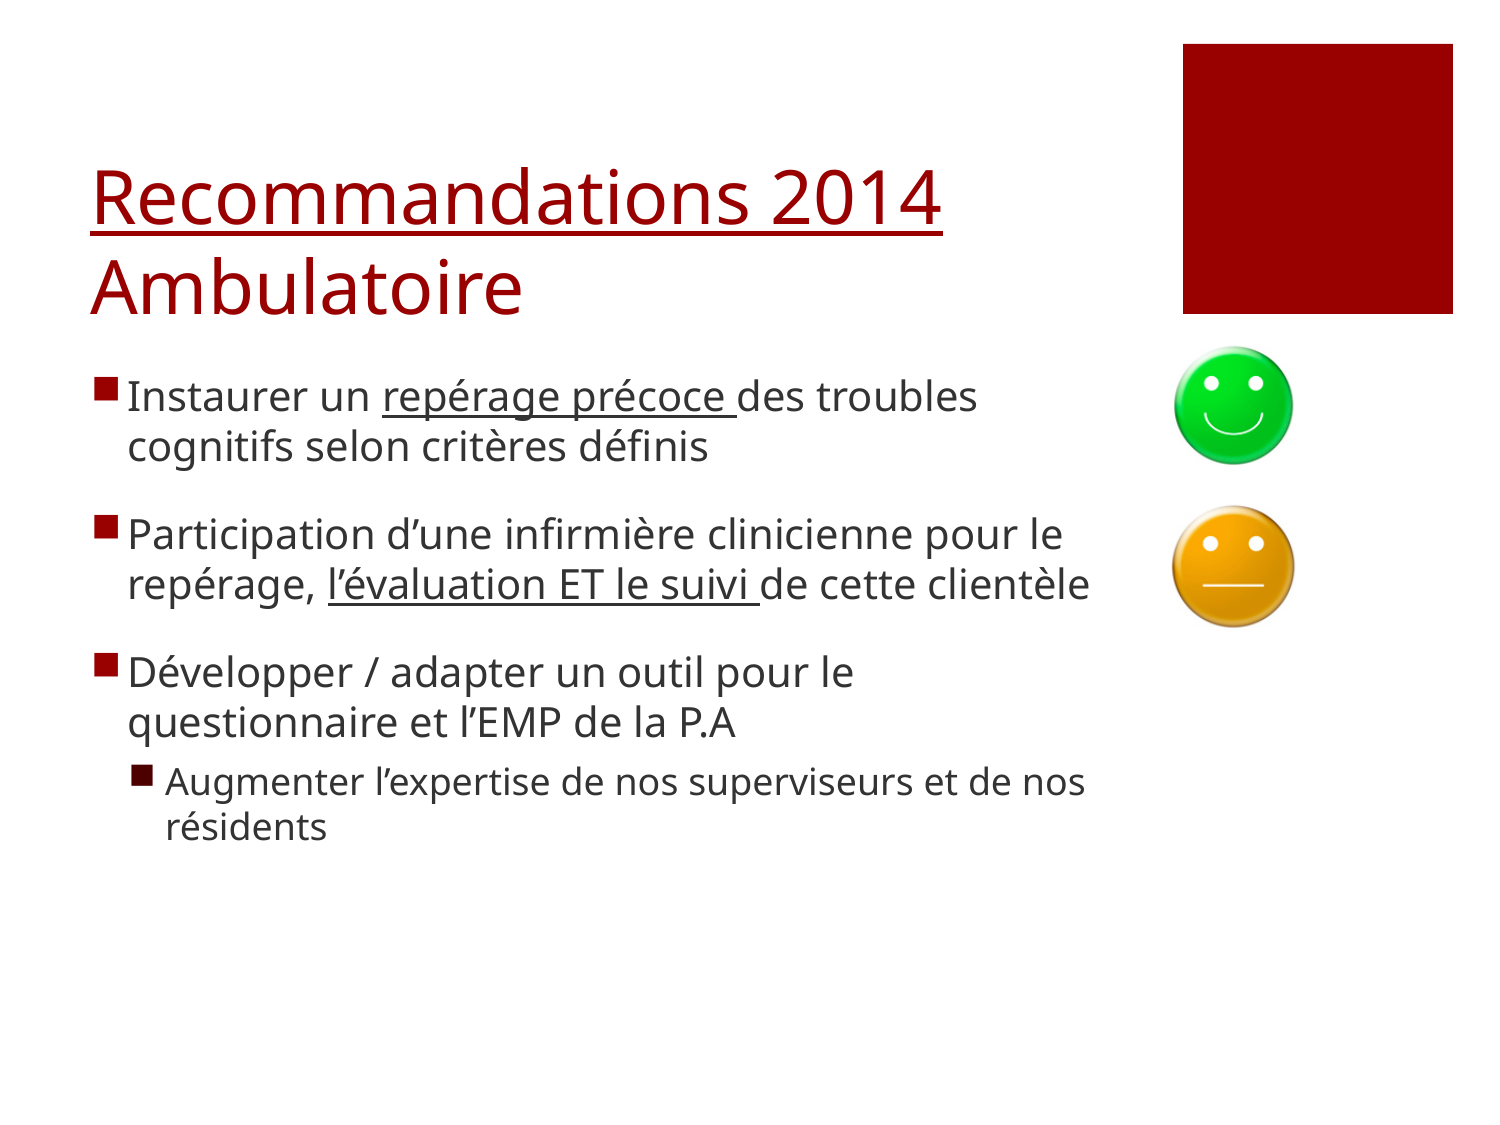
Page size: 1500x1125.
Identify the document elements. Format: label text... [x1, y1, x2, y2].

list Instaurer un repérage précoce des troubles cognitifs selon critères définis Participation d’une infirmière clinicienne pour le repérage, l’évaluation ET le suivi de cette clientèle Développer / adapter un outil pour le questionnaire et l’EMP de la P.A Augmenter l’expertise de nos superviseurs et de nos résidents [75, 362, 1143, 1005]
picture [1166, 492, 1304, 633]
title Recommandations 2014 Ambulatoire [75, 149, 1143, 338]
picture [1167, 327, 1304, 471]
